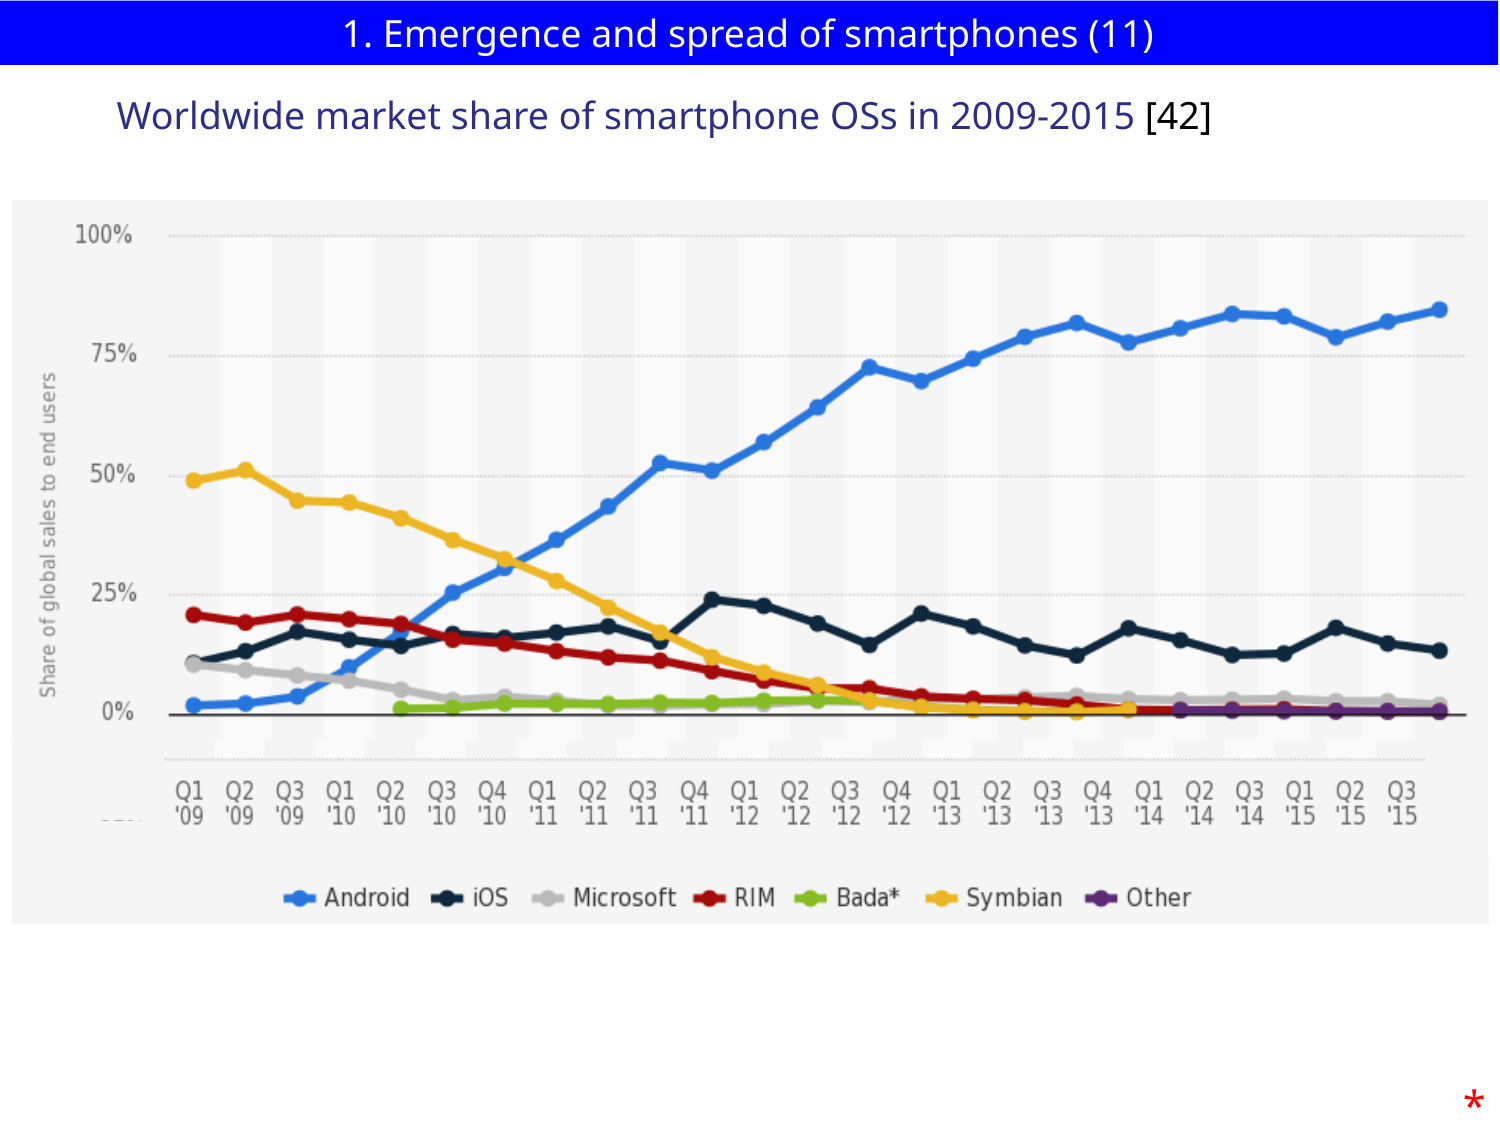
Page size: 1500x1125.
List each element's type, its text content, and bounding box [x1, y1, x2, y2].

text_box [11, 199, 1500, 924]
text_box Worldwide market share of smartphone OSs in 2009-2015 [42] [101, 84, 1228, 145]
title 1. Emergence and spread of smartphones (11) [0, 0, 1499, 65]
text_box * [1448, 1071, 1500, 1125]
